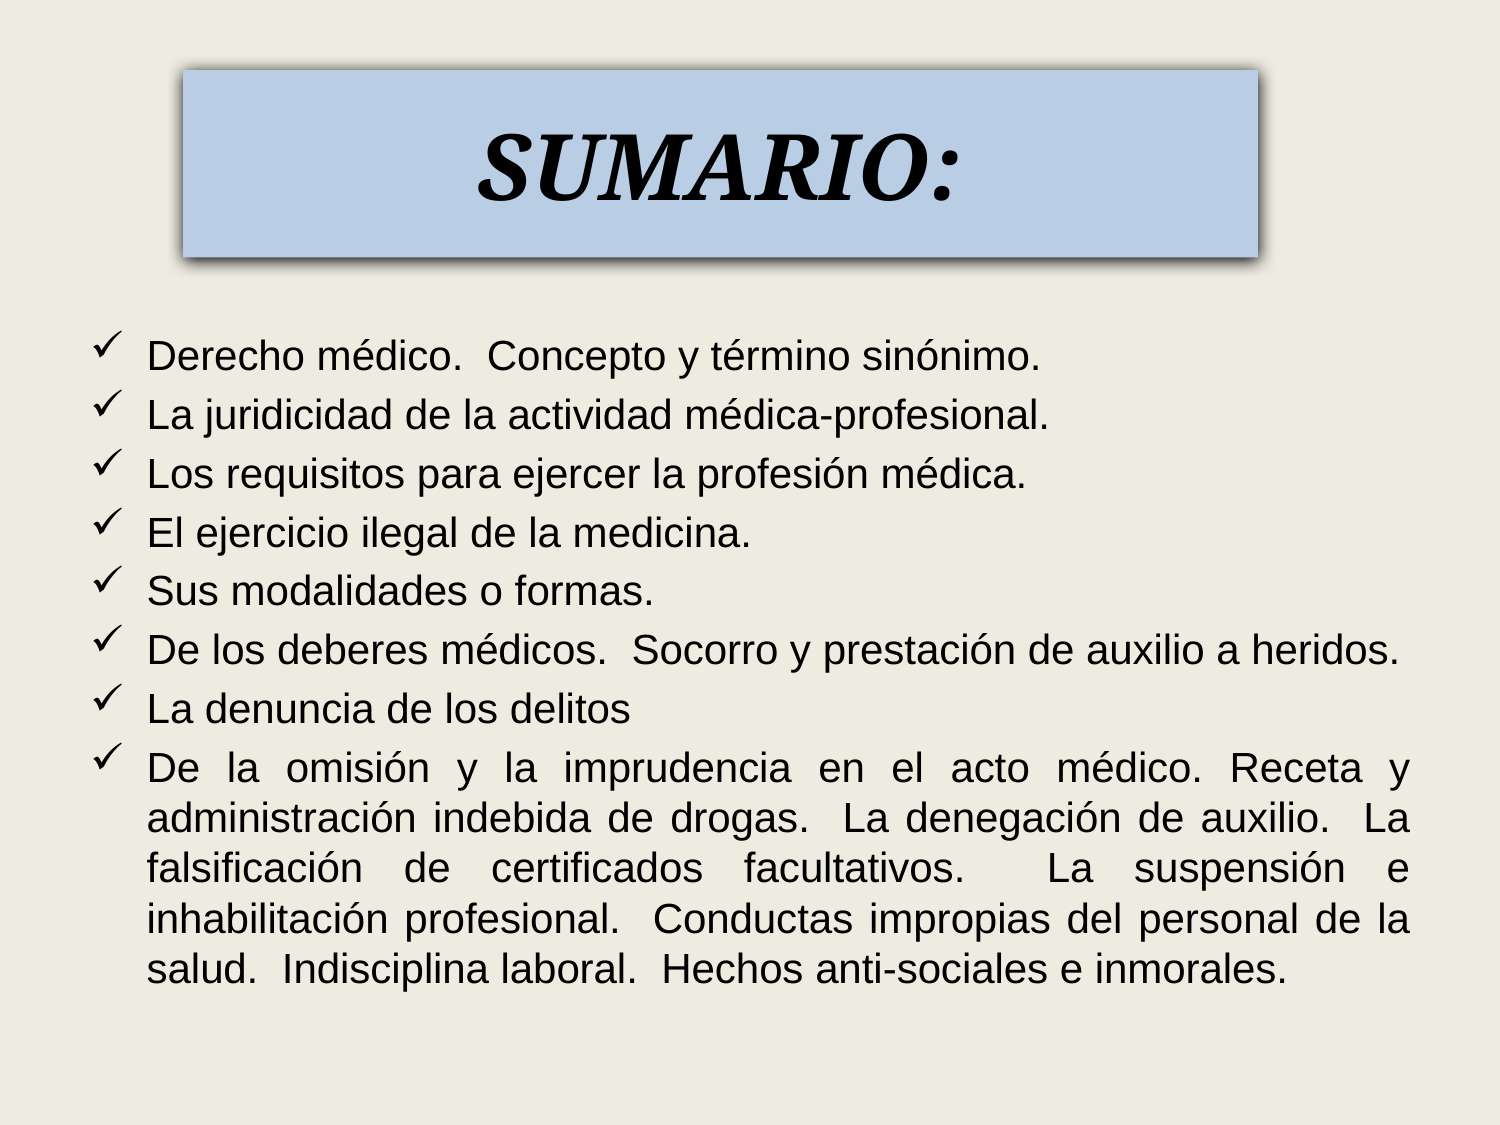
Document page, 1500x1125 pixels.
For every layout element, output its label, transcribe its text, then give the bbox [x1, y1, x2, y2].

title SUMARIO: [182, 69, 1259, 258]
list Derecho médico. Concepto y término sinónimo. La juridicidad de la actividad médica-profesional. Los requisitos para ejercer la profesión médica. El ejercicio ilegal de la medicina. Sus modalidades o formas. De los deberes médicos. Socorro y prestación de auxilio a heridos. La denuncia de los delitos De la omisión y la imprudencia en el acto médico. Receta y administración indebida de drogas. La denegación de auxilio. La falsificación de certificados facultativos. La suspensión e inhabilitación profesional. Conductas impropias del personal de la salud. Indisciplina laboral. Hechos anti-sociales e inmorales. [75, 262, 1425, 1005]
